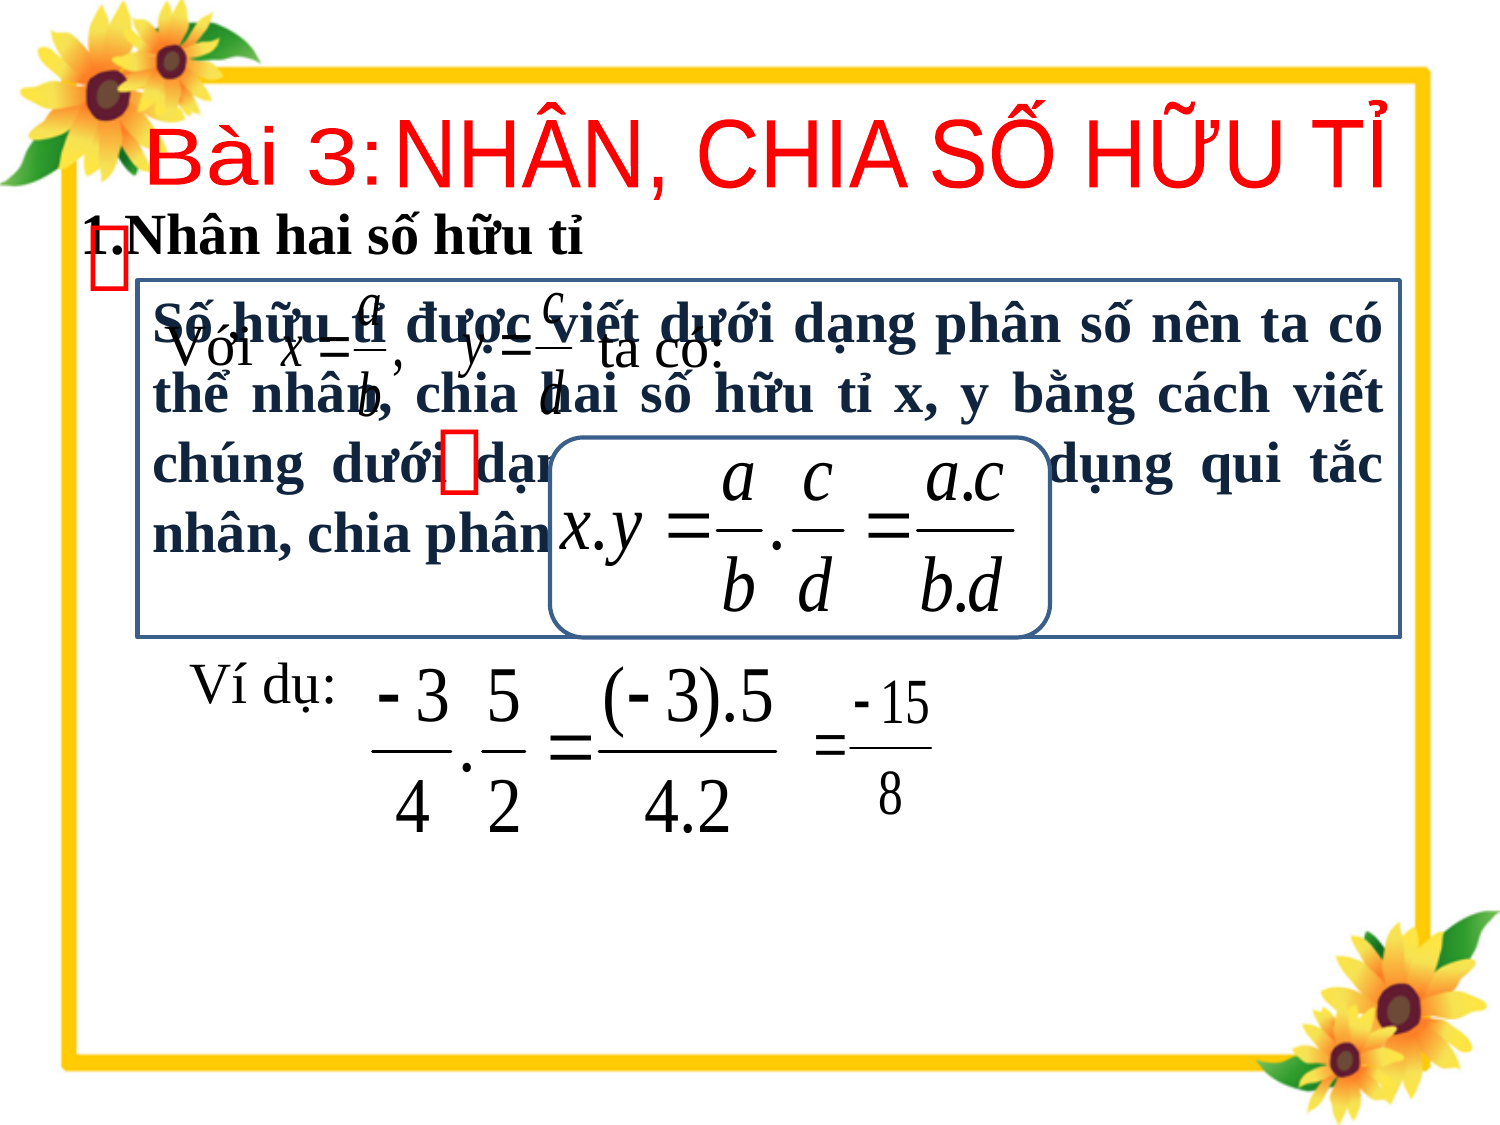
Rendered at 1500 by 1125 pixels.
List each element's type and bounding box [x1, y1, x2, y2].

text_box [803, 662, 940, 830]
picture [0, 0, 1500, 1125]
text_box [271, 264, 412, 431]
text_box [546, 424, 1026, 630]
text_box [360, 645, 793, 851]
text_box [449, 262, 582, 430]
